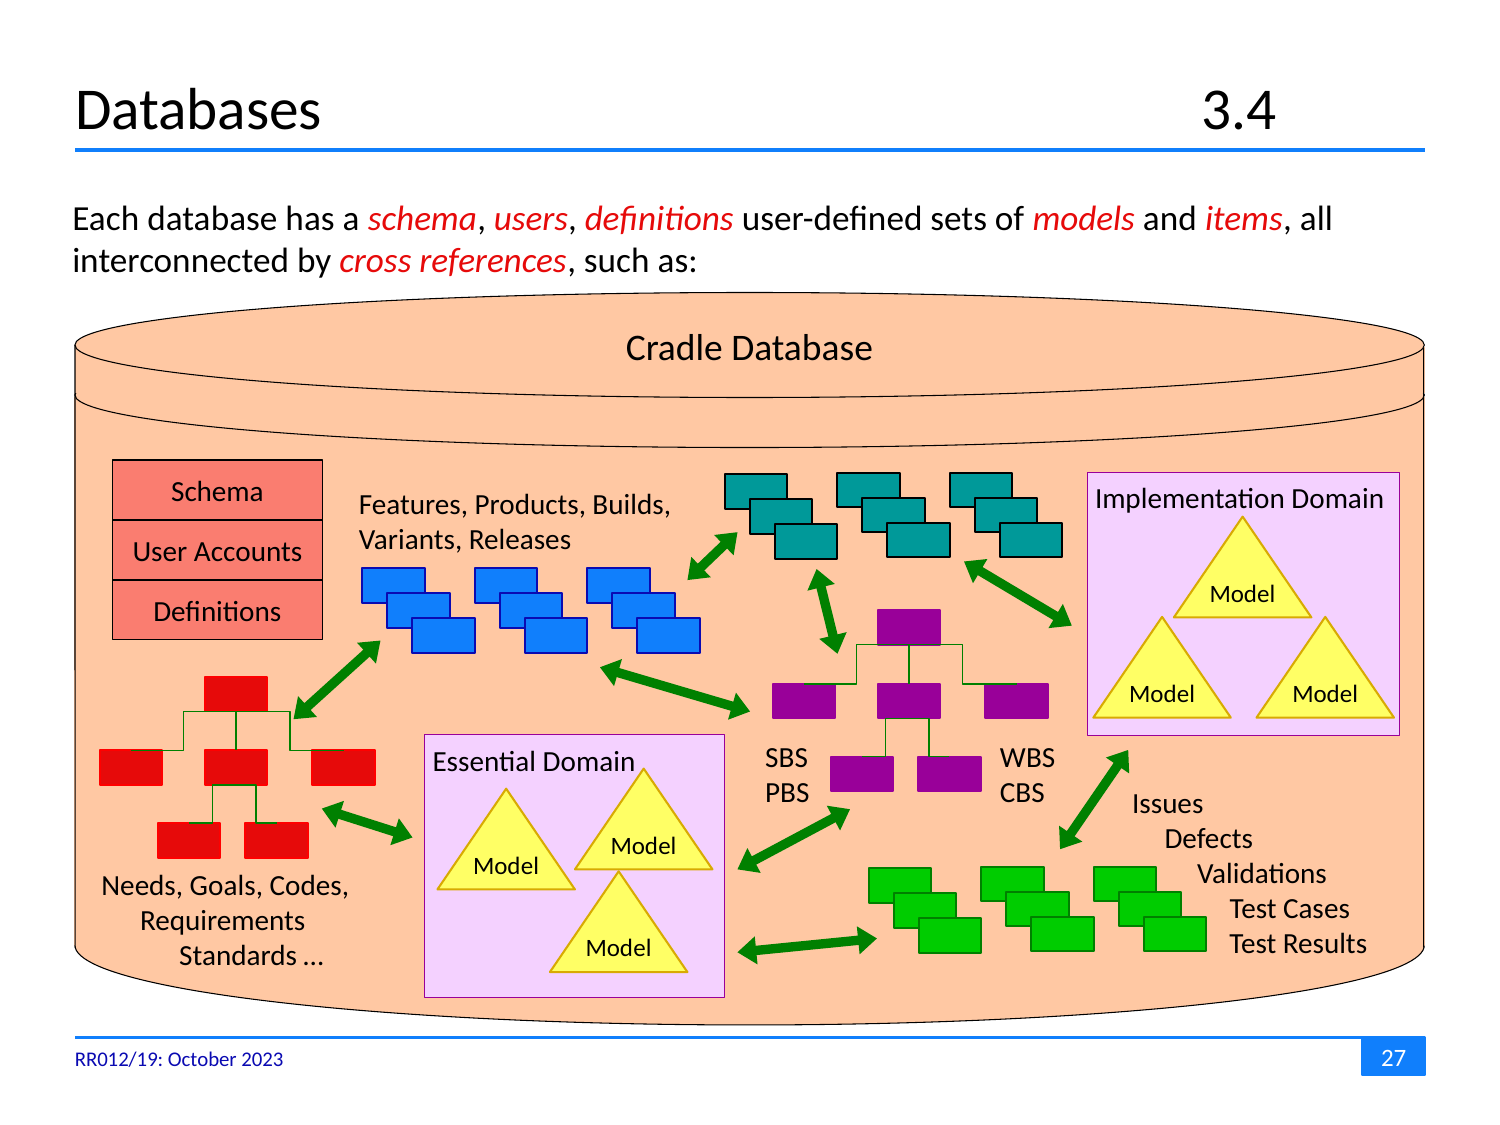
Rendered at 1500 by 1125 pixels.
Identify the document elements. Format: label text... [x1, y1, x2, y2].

title Databases 3.4 [75, 62, 1425, 150]
list Each database has a schema, users, definitions user-defined sets of models and items, all interconnected by cross references, such as: [72, 187, 1423, 288]
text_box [74, 292, 1425, 1026]
